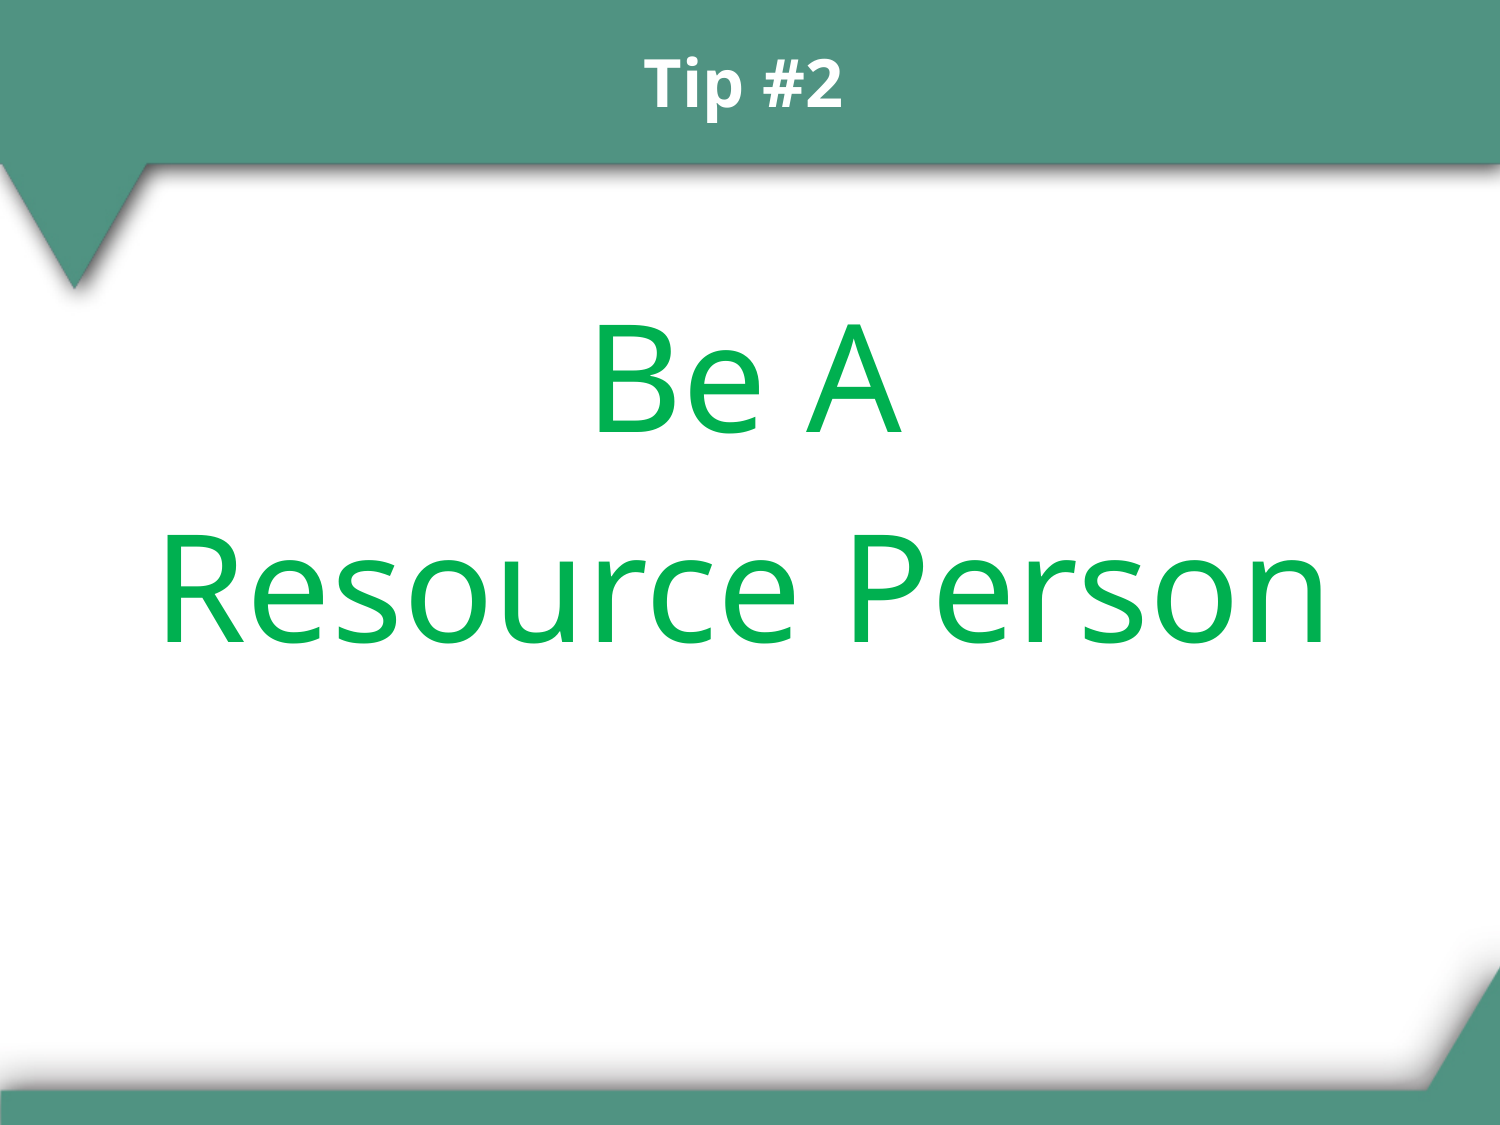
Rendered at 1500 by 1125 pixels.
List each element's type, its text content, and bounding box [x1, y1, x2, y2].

list Be A Resource Person [62, 275, 1425, 1050]
picture [0, 0, 1500, 1125]
title Tip #2 [62, 12, 1425, 150]
